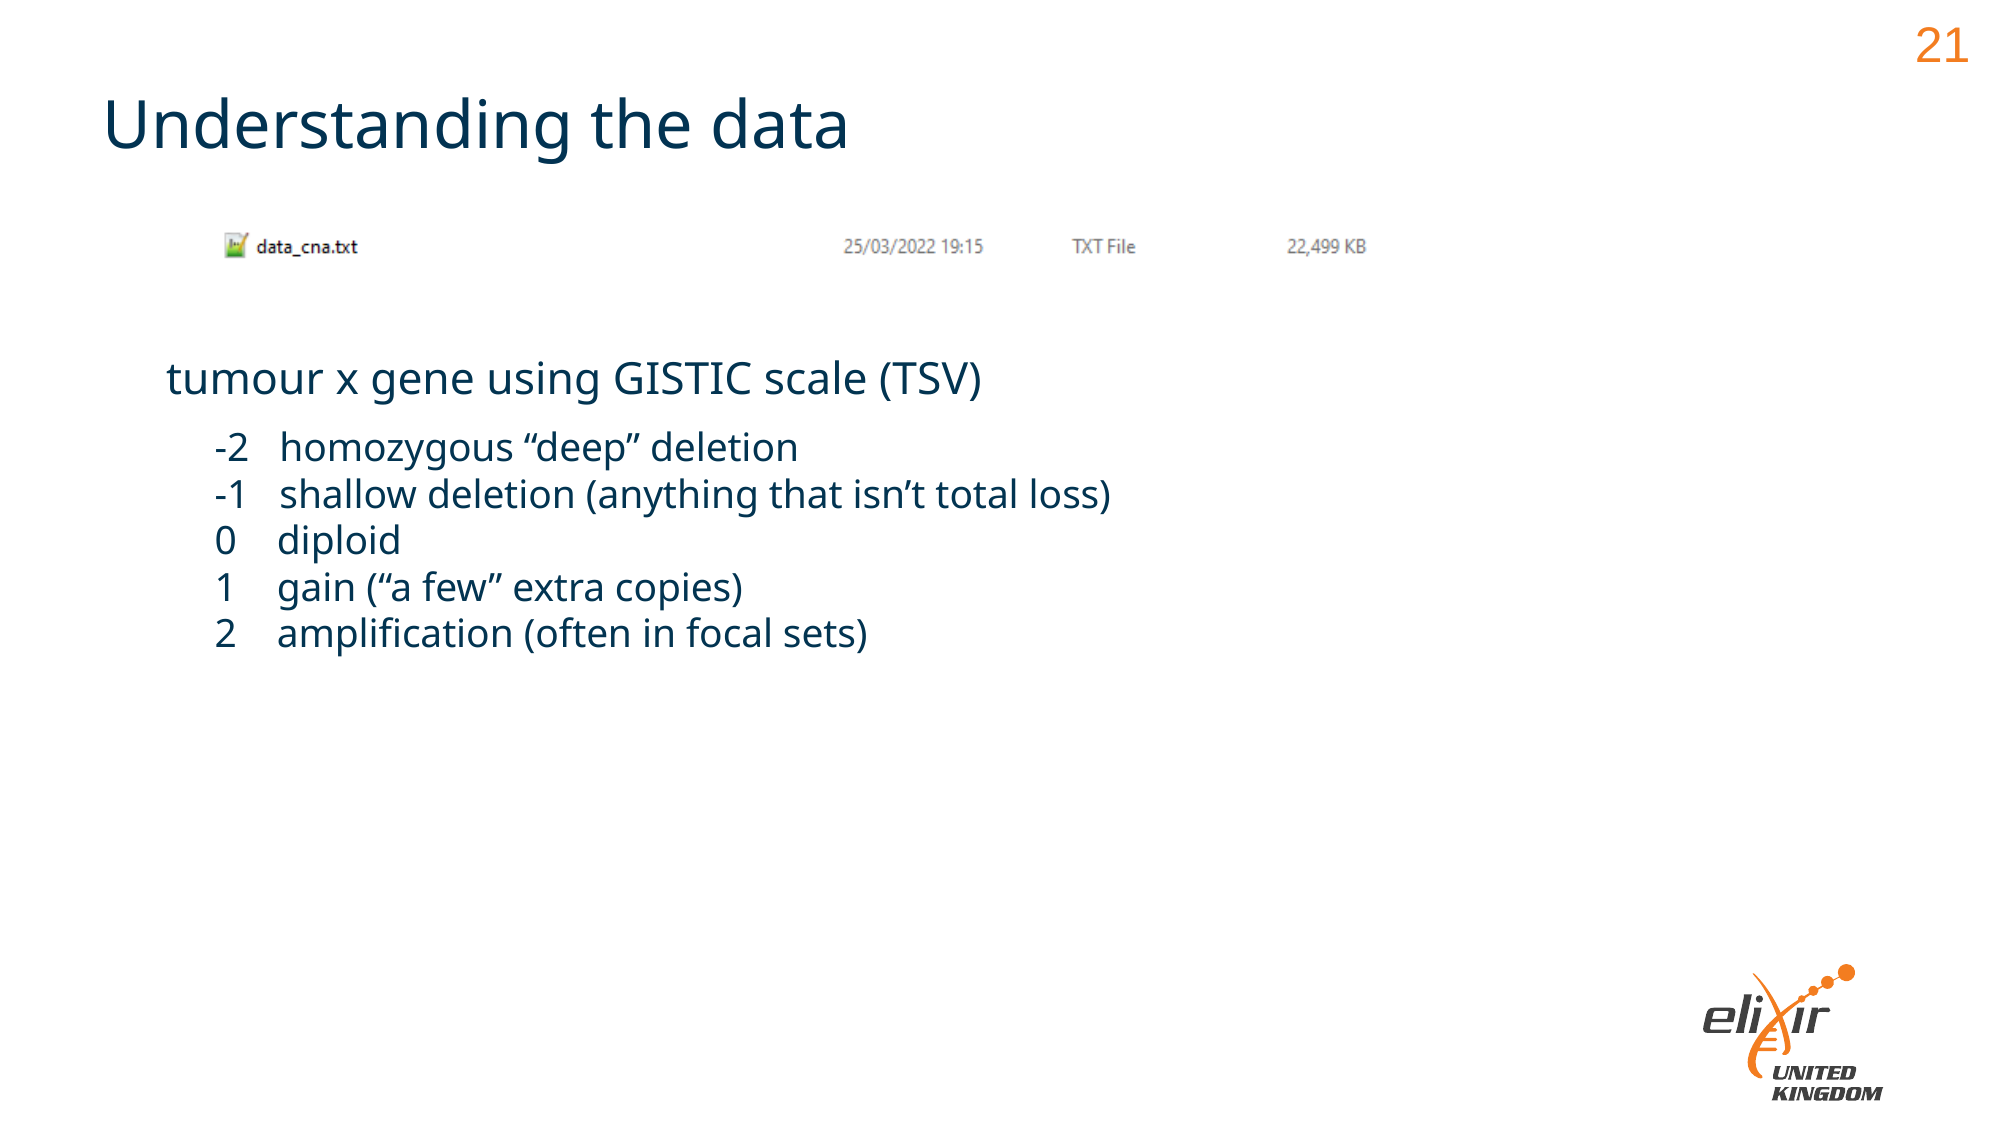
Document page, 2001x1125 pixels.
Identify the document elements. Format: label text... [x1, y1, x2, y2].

text_box 20 [1866, 5, 1986, 81]
title Understanding the data [102, 60, 1898, 185]
text_box -2 homozygous “deep” deletion -1 shallow deletion (anything that isn’t total loss) 0 diploid 1 gain (“a few” extra copies) 2 amplification (often in focal sets) [214, 422, 1257, 707]
picture [214, 229, 1400, 265]
list tumour x gene using GISTIC scale (TSV) [166, 349, 1129, 453]
